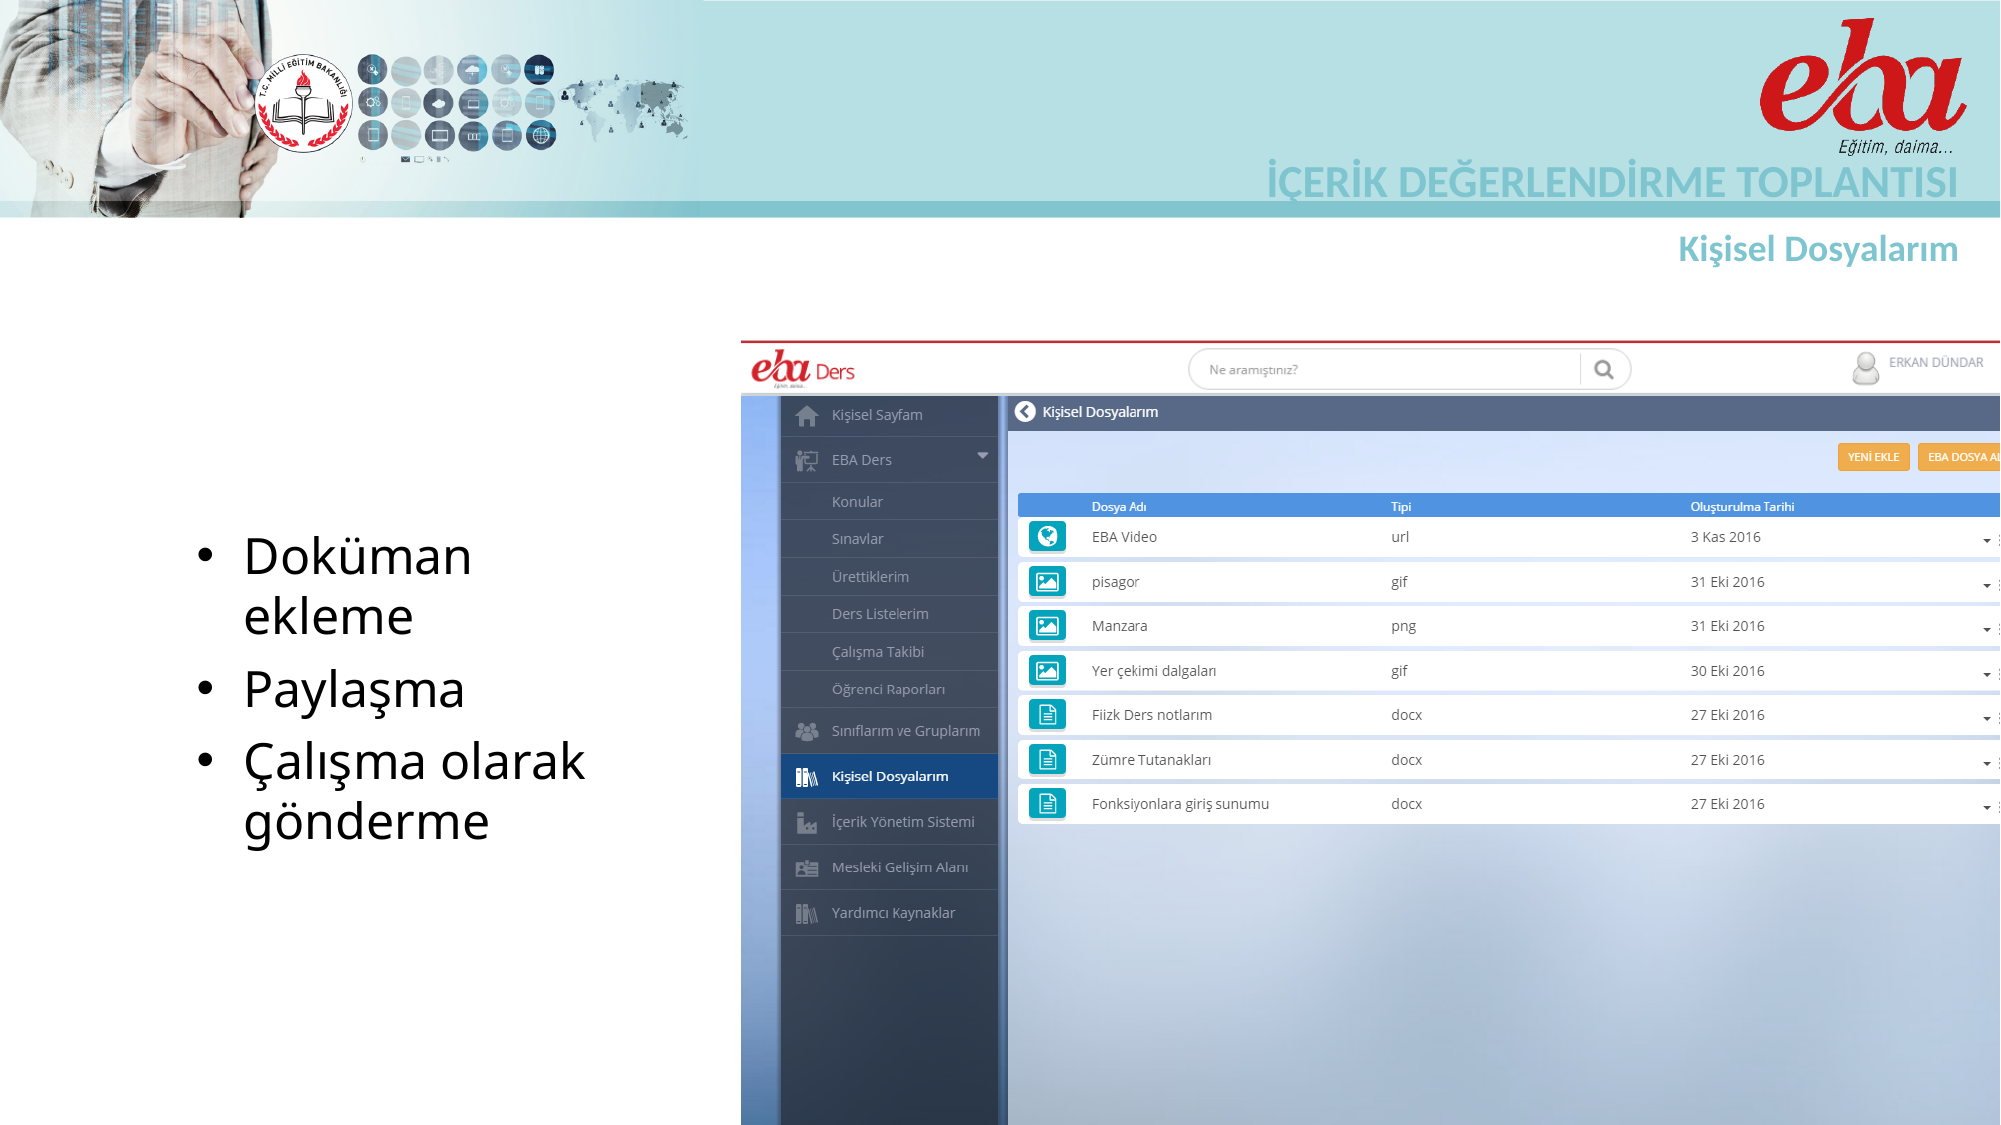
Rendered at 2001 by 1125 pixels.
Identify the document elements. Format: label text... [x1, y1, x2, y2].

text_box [740, 340, 2000, 1125]
picture [0, 0, 2001, 1125]
text_box Doküman ekleme Paylaşma Çalışma olarak gönderme [181, 517, 646, 1125]
text_box İÇERİK DEĞERLENDİRME TOPLANTISI [1127, 144, 1975, 215]
text_box Kişisel Dosyalarım [1127, 216, 1975, 277]
